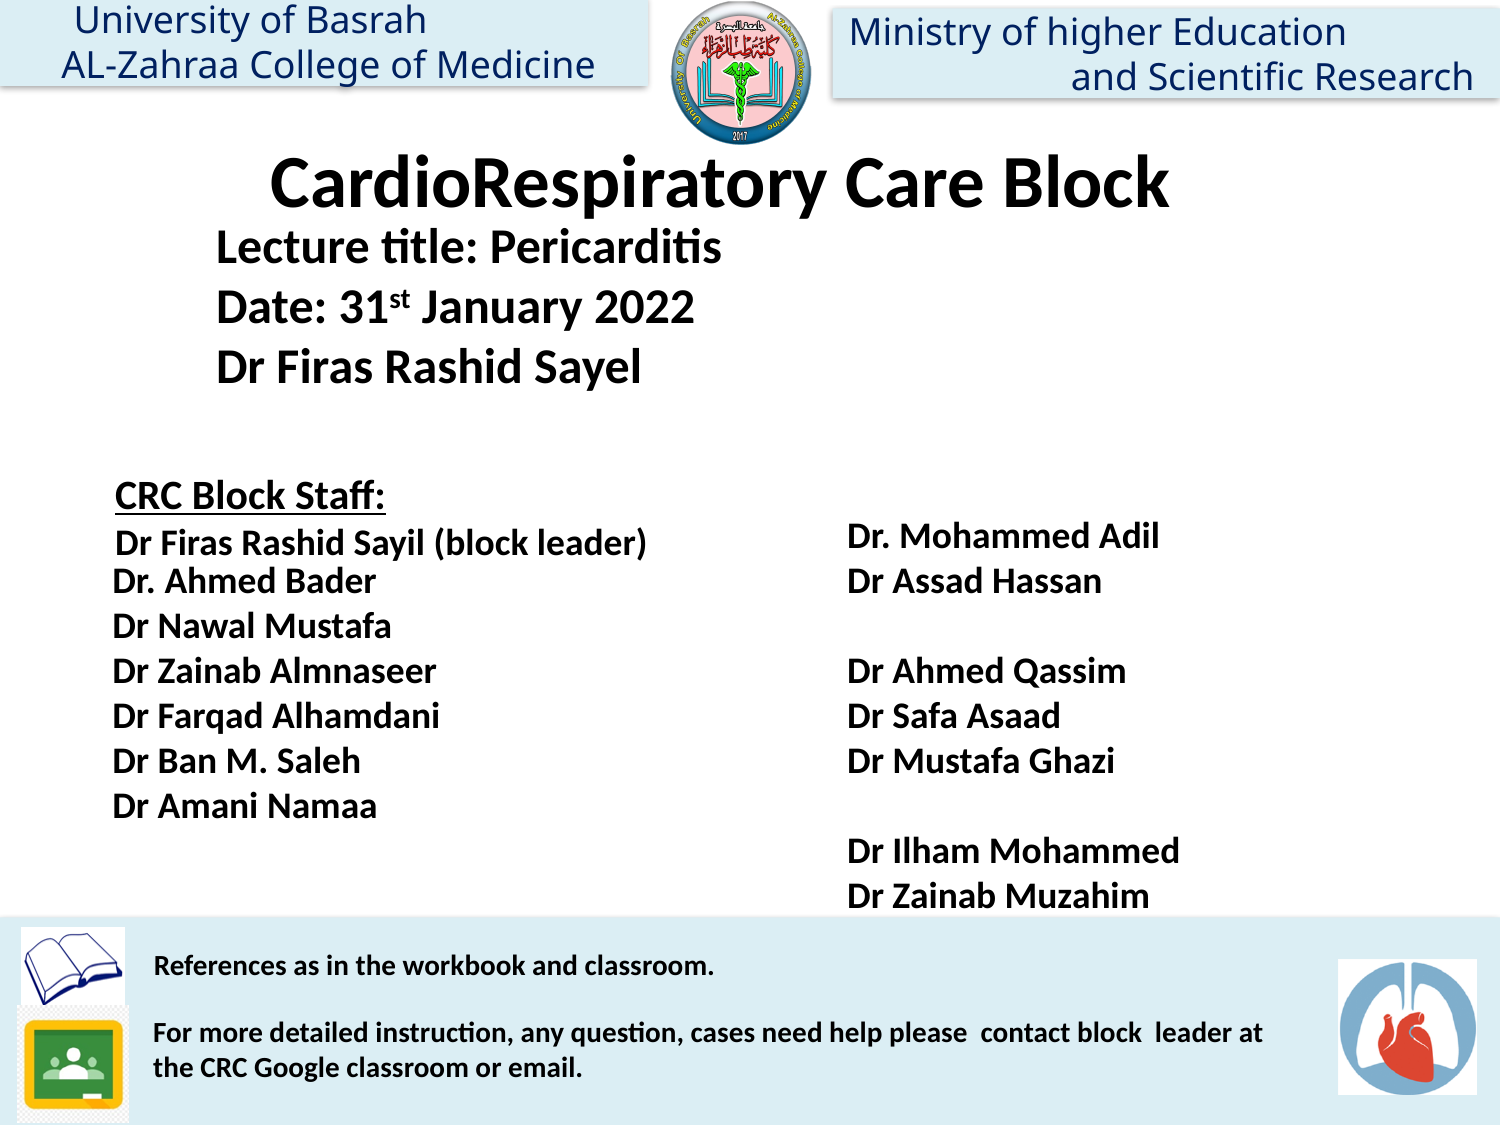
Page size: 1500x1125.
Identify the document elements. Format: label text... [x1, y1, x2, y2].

picture [1338, 959, 1478, 1095]
text_box For more detailed instruction, any question, cases need help please contact block leader at the CRC Google classroom or email. [138, 1005, 1306, 1091]
text_box Lecture title: Pericarditis Date: 31st January 2022 Dr Firas Rashid Sayel [201, 205, 1394, 461]
text_box Dr. Mohammed Adil Dr Assad Hassan Dr Ahmed Qassim Dr Safa Asaad Dr Mustafa Ghazi Dr Ilham Mohammed Dr Zainab Muzahim [832, 503, 1269, 969]
text_box CardioRespiratory Care Block [255, 125, 1204, 205]
text_box University of Basrah AL-Zahraa College of Medicine [0, 0, 649, 87]
text_box References as in the workbook and classroom. [138, 938, 737, 989]
picture [17, 927, 129, 1123]
text_box Ministry of higher Education and Scientific Research [832, 8, 1500, 99]
text_box CRC Block Staff: Dr Firas Rashid Sayil (block leader) [100, 460, 1495, 661]
text_box [0, 917, 1500, 1125]
text_box Dr. Ahmed Bader Dr Nawal Mustafa Dr Zainab Almnaseer Dr Farqad Alhamdani Dr Ban M. Saleh Dr Amani Namaa [97, 549, 457, 879]
picture [669, 0, 812, 147]
